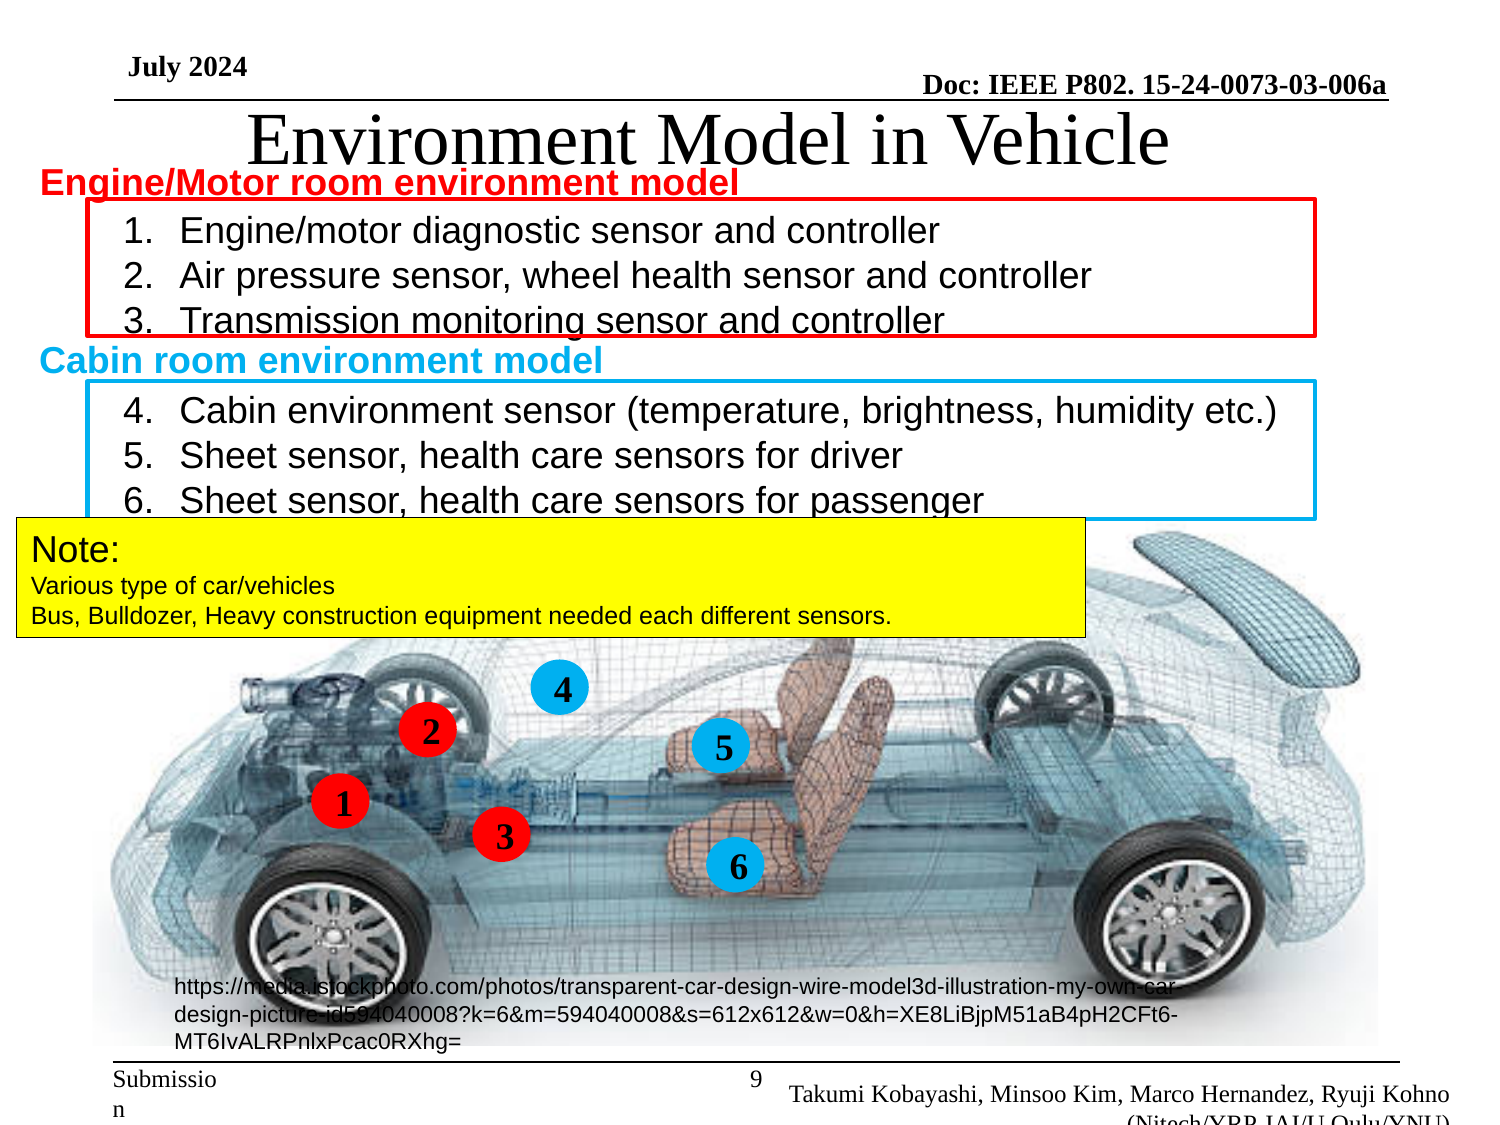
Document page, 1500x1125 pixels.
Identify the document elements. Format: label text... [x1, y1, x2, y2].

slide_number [112, 62, 375, 98]
footer Takumi Kobayashi, Minsoo Kim, Marco Hernandez, Ryuji Kohno (Nitech/YRP-IAI/U.Oulu/YNU) [764, 1062, 1466, 1094]
picture [92, 519, 1379, 1046]
text_box Note: Various type of car/vehicles Bus, Bulldozer, Heavy construction equipment needed each different sensors. [16, 517, 1086, 638]
slide_number 9 [712, 1062, 801, 1093]
text_box Engine/motor diagnostic sensor and controller Air pressure sensor, wheel health sensor and controller Transmission monitoring sensor and controller Cabin environment sensor (temperature, brightness, humidity etc.) Sheet sensor, health care sensors for driver Sheet sensor, health care sensors for passenger [795, 198, 1394, 529]
text_box Cabin room environment model [24, 328, 795, 389]
text_box https://media.istockphoto.com/photos/transparent-car-design-wire-model3d-illustration-my-own-car-design-picture-id594040008?k=6&m=594040008&s=612x612&w=0&h=XE8LiBjpM51aB4pH2CFt6-MT6IvALRPnlxPcac0RXhg= [159, 1054, 1224, 1062]
text_box Engine/Motor room environment model [24, 150, 830, 211]
text_box [85, 379, 1317, 518]
title Environment Model in Vehicle [231, 97, 1350, 172]
text_box [85, 197, 1317, 338]
